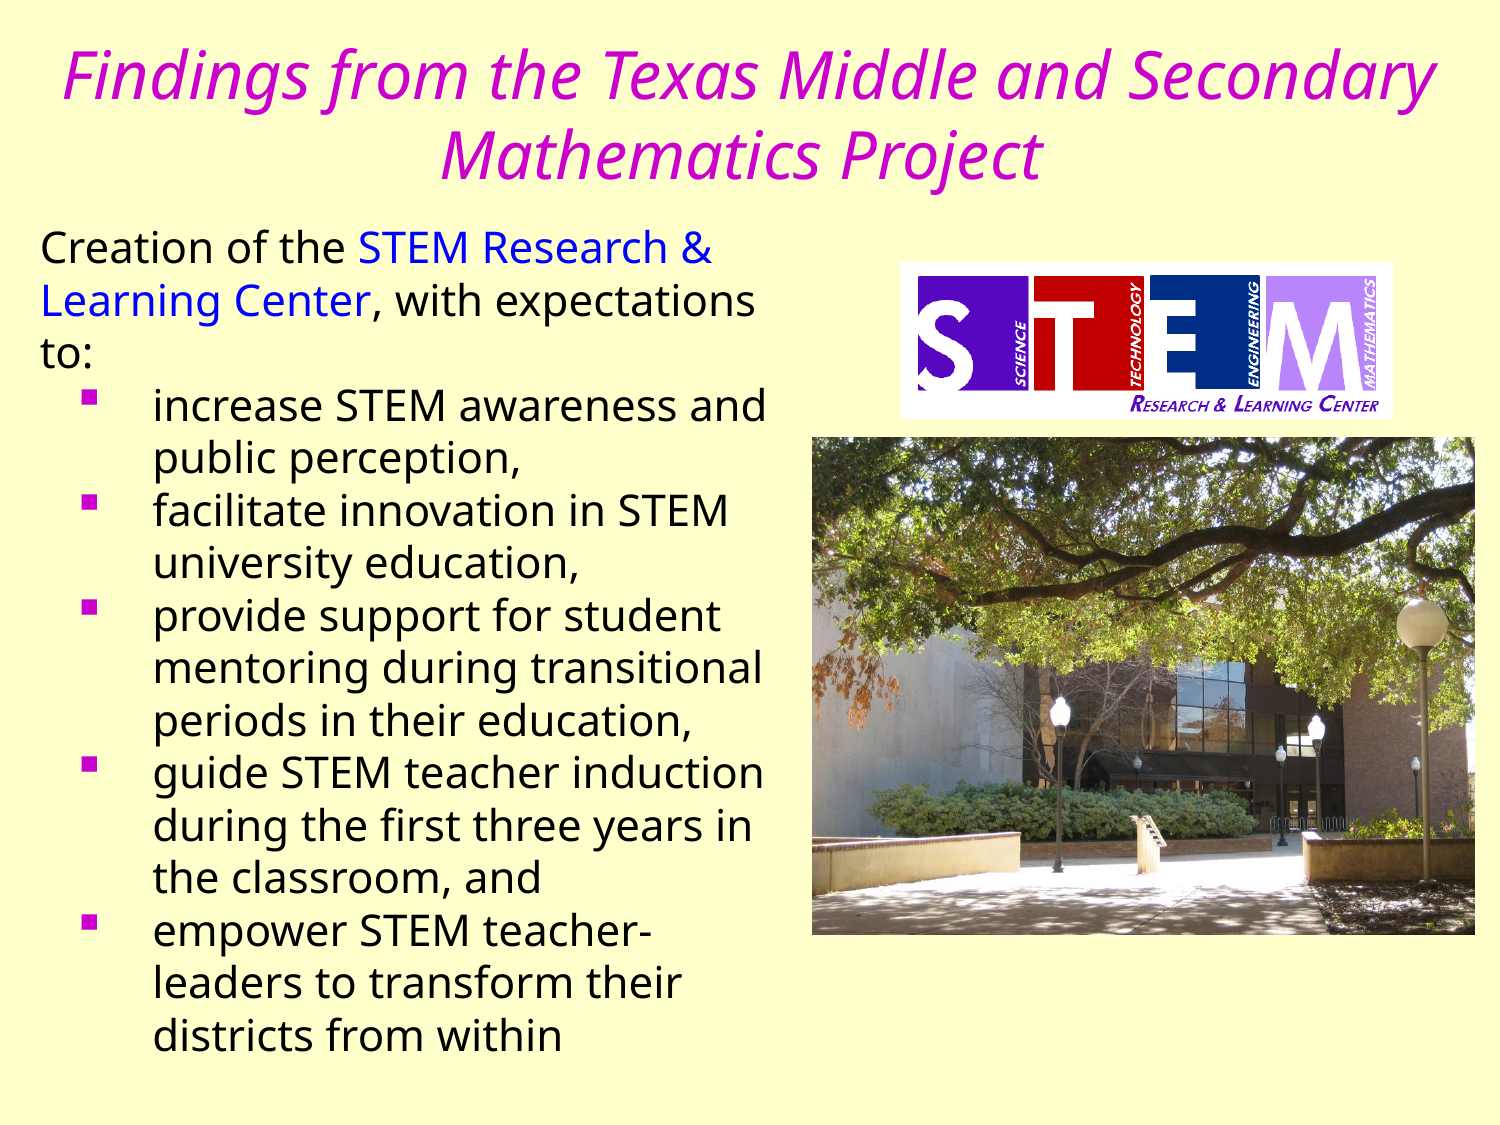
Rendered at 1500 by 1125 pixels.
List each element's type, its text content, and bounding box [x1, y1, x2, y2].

picture [899, 262, 1393, 419]
text_box Creation of the STEM Research & Learning Center, with expectations to: increase STEM awareness and public perception, facilitate innovation in STEM university education, provide support for student mentoring during transitional periods in their education, guide STEM teacher induction during the first three years in the classroom, and empower STEM teacher-leaders to transform their districts from within [24, 212, 800, 1120]
picture [812, 437, 1476, 935]
text_box Findings from the Texas Middle and Secondary Mathematics Project [0, 24, 1500, 200]
